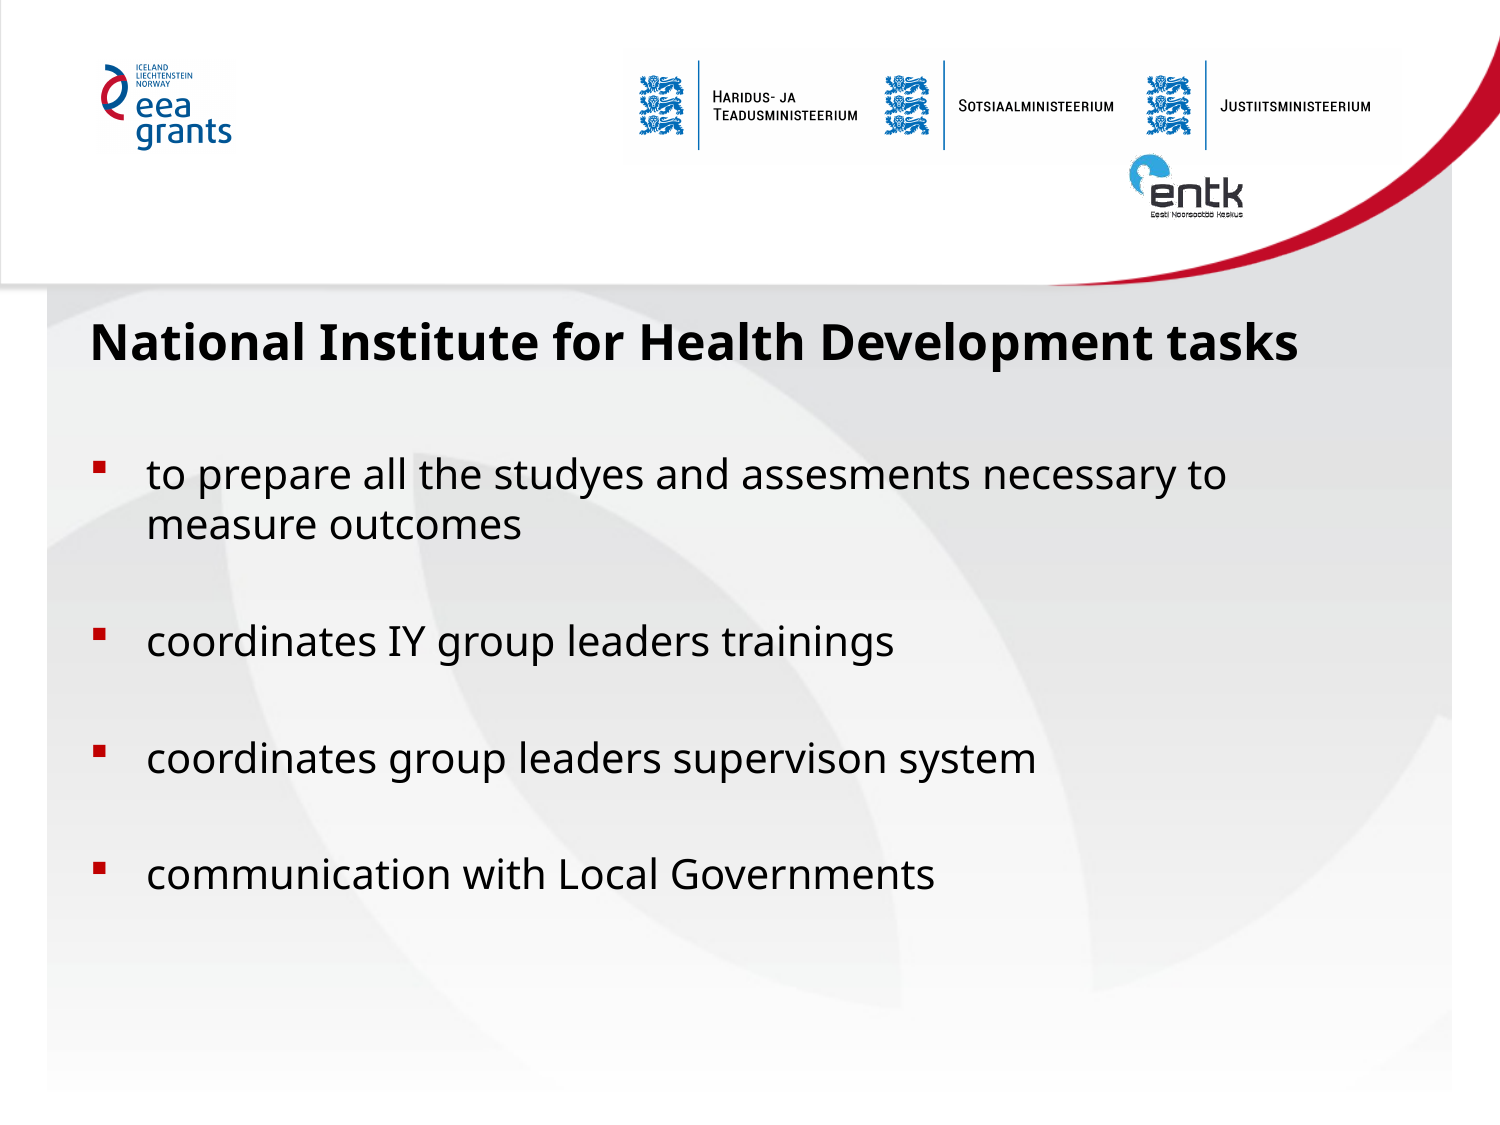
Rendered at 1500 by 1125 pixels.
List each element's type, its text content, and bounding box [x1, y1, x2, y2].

title National Institute for Health Development tasks [75, 303, 1425, 404]
picture [623, 48, 1402, 220]
picture [47, 165, 1452, 1102]
list to prepare all the studyes and assesments necessary to measure outcomes coordinates IY group leaders trainings coordinates group leaders supervison system communication with Local Governments [75, 440, 1425, 1084]
picture [96, 59, 236, 154]
